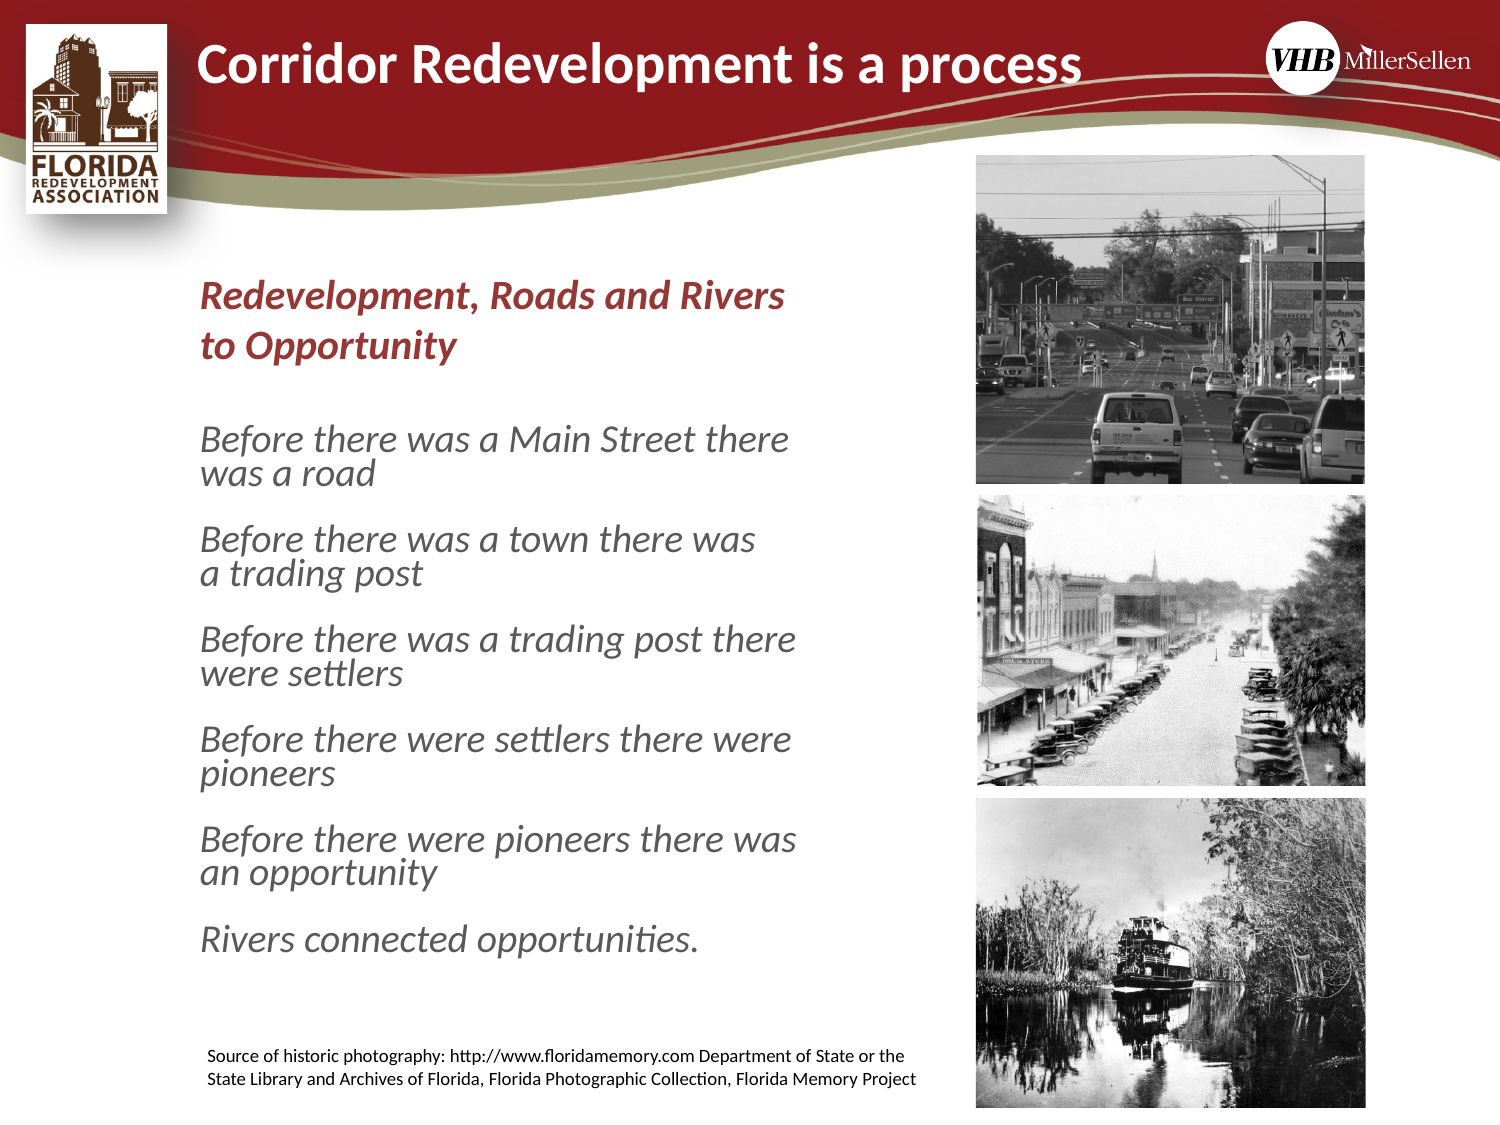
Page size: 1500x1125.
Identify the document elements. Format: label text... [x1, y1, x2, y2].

text_box Corridor Redevelopment is a process [197, 0, 1211, 96]
text_box Redevelopment, Roads and Rivers to Opportunity Before there was a Main Street there was a road Before there was a town there was a trading post Before there was a trading post there were settlers Before there were settlers there were pioneers Before there were pioneers there was an opportunity Rivers connected opportunities. [185, 260, 856, 968]
text_box Source of historic photography: http://www.floridamemory.com Department of State or the State Library and Archives of Florida, Florida Photographic Collection, Florida Memory Project [192, 1036, 957, 1097]
picture [975, 797, 1366, 1109]
picture [977, 494, 1366, 786]
picture [0, 0, 1500, 485]
